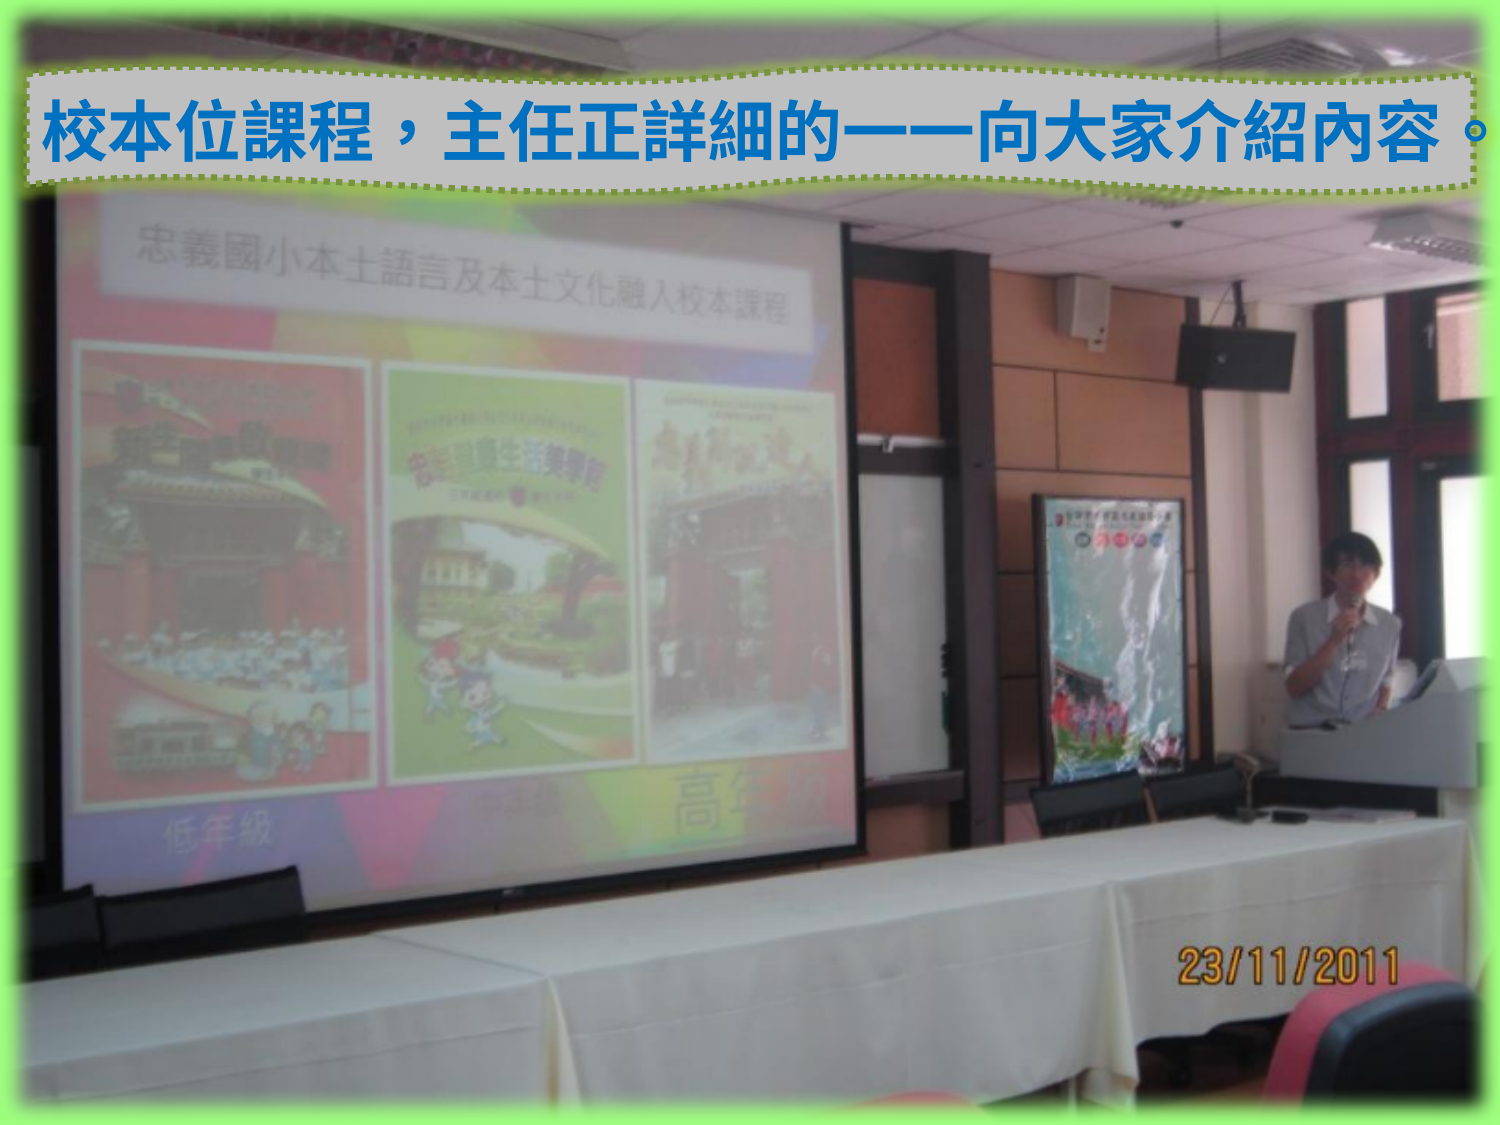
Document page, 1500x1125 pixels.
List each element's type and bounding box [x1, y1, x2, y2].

list [0, 0, 1500, 1125]
